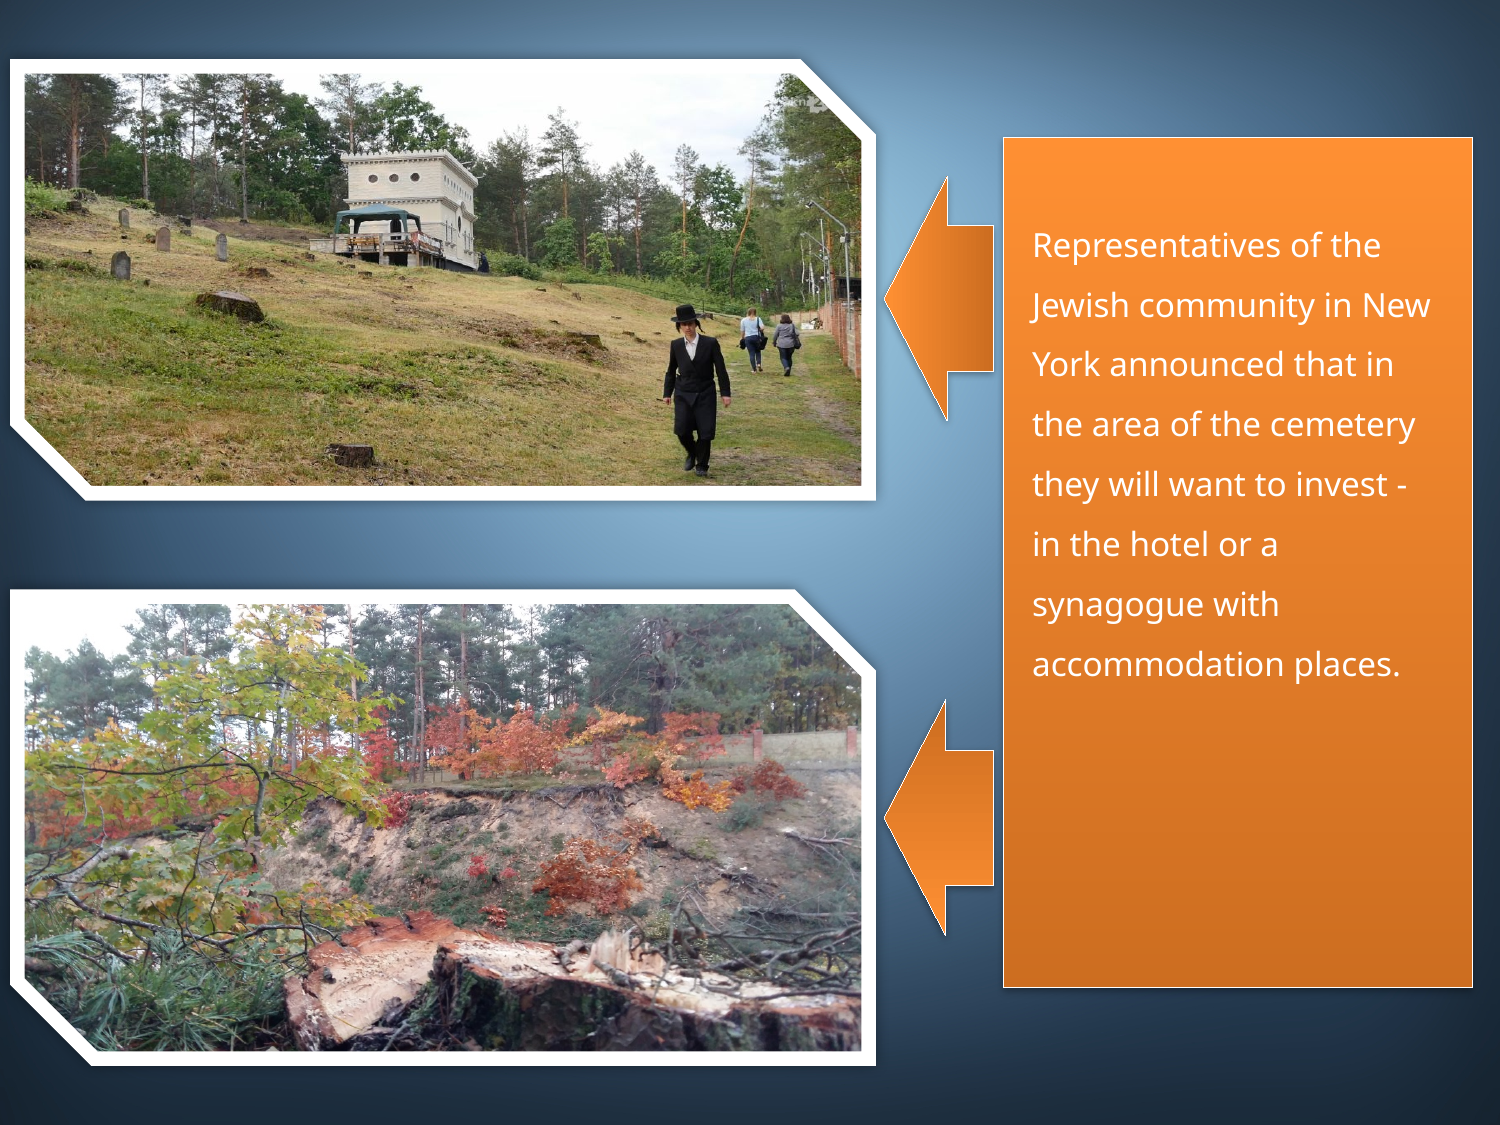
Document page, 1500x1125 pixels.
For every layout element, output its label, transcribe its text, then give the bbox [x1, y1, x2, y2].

text_box [885, 699, 994, 936]
picture [0, 0, 1500, 1125]
text_box [885, 176, 994, 421]
text_box [1003, 137, 1473, 988]
text_box Representatives of the Jewish community in New York announced that in the area of the cemetery they will want to invest - in the hotel or a synagogue with accommodation places. [1017, 196, 1460, 691]
